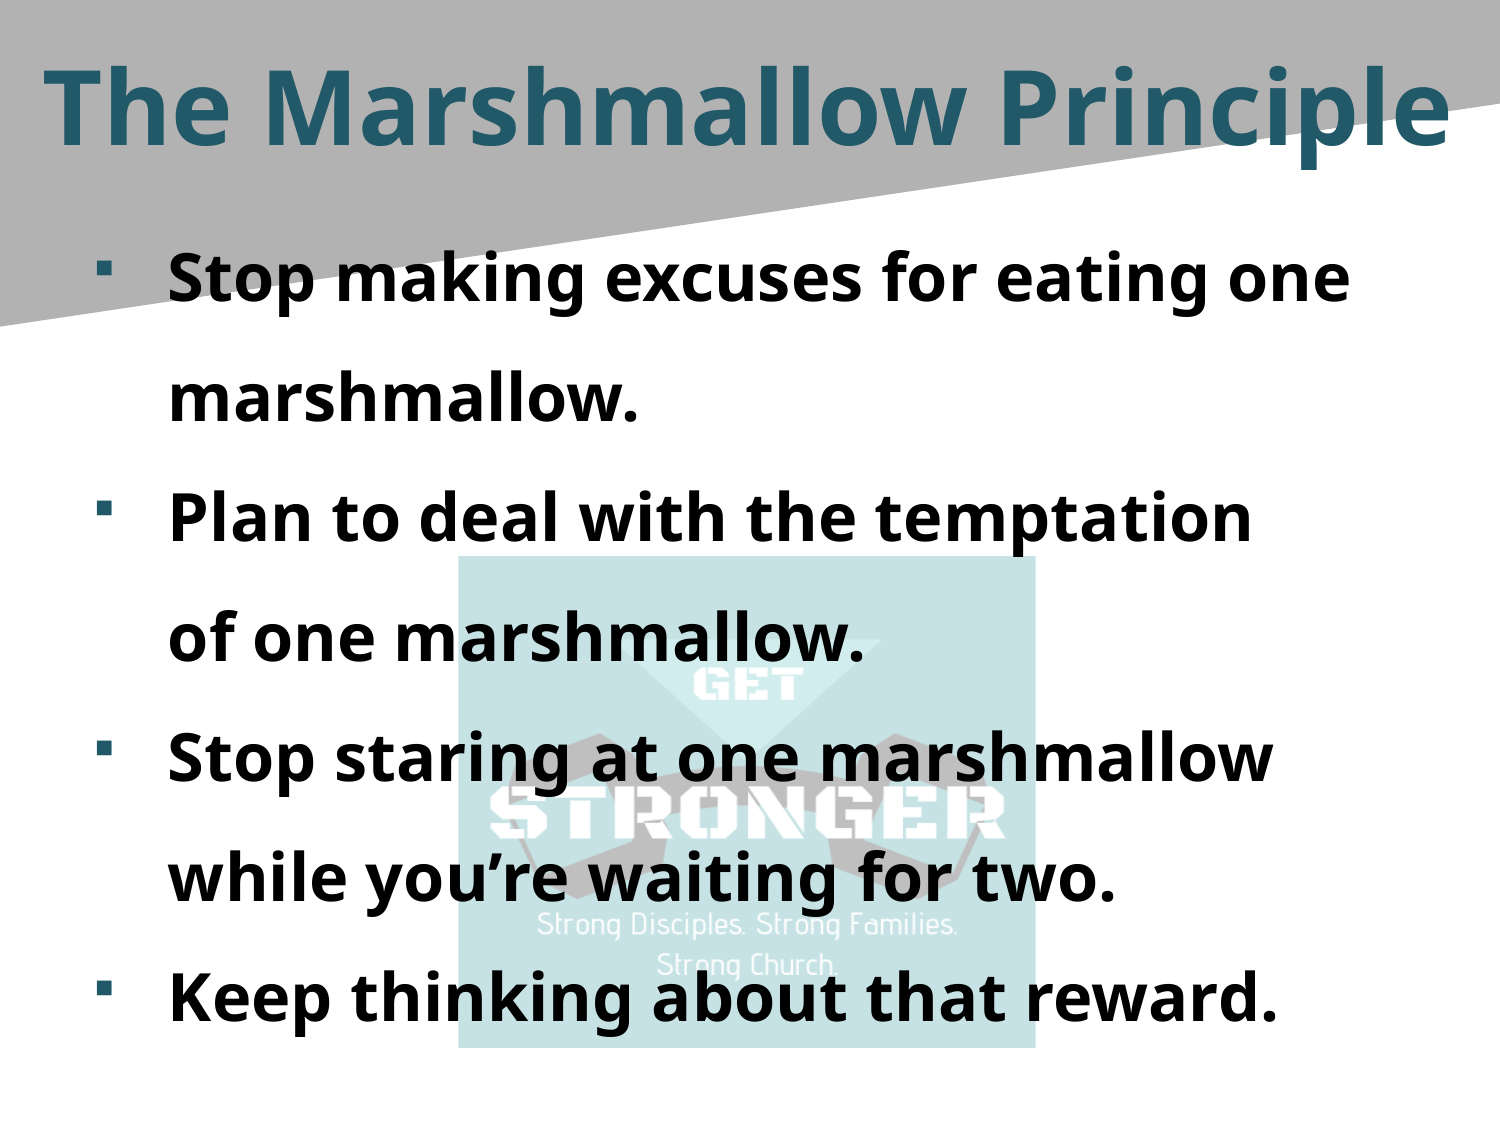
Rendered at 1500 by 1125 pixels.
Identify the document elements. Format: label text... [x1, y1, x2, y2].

title The Marshmallow Principle [0, 20, 1499, 188]
text_box Stop making excuses for eating one marshmallow. Plan to deal with the temptation of one marshmallow. Stop staring at one marshmallow while you’re waiting for two. Keep thinking about that reward. [78, 188, 1455, 1042]
